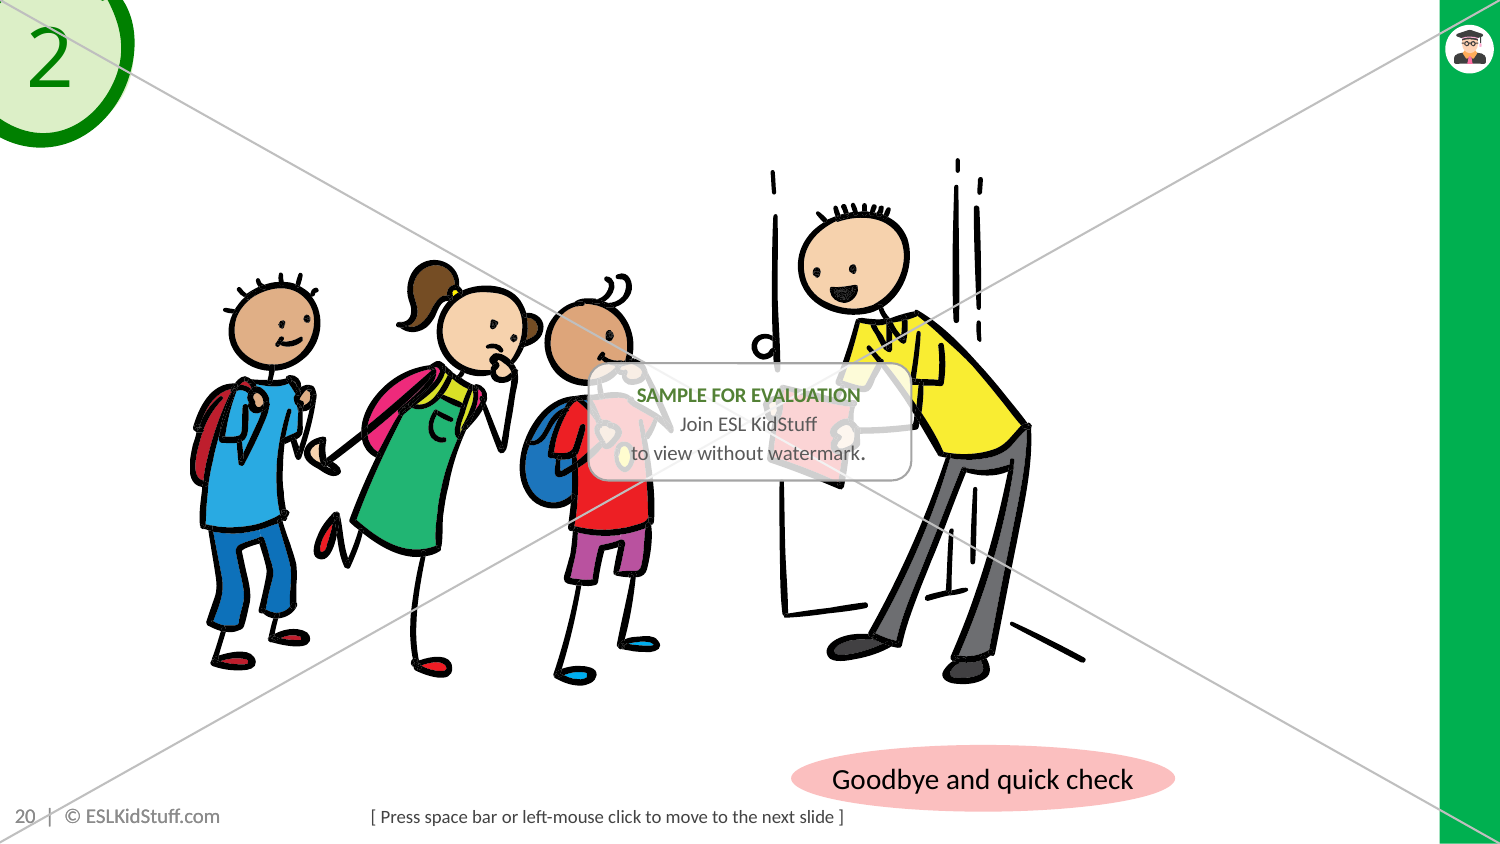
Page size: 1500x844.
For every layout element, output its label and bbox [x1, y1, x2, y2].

text_box [0, 0, 1500, 844]
